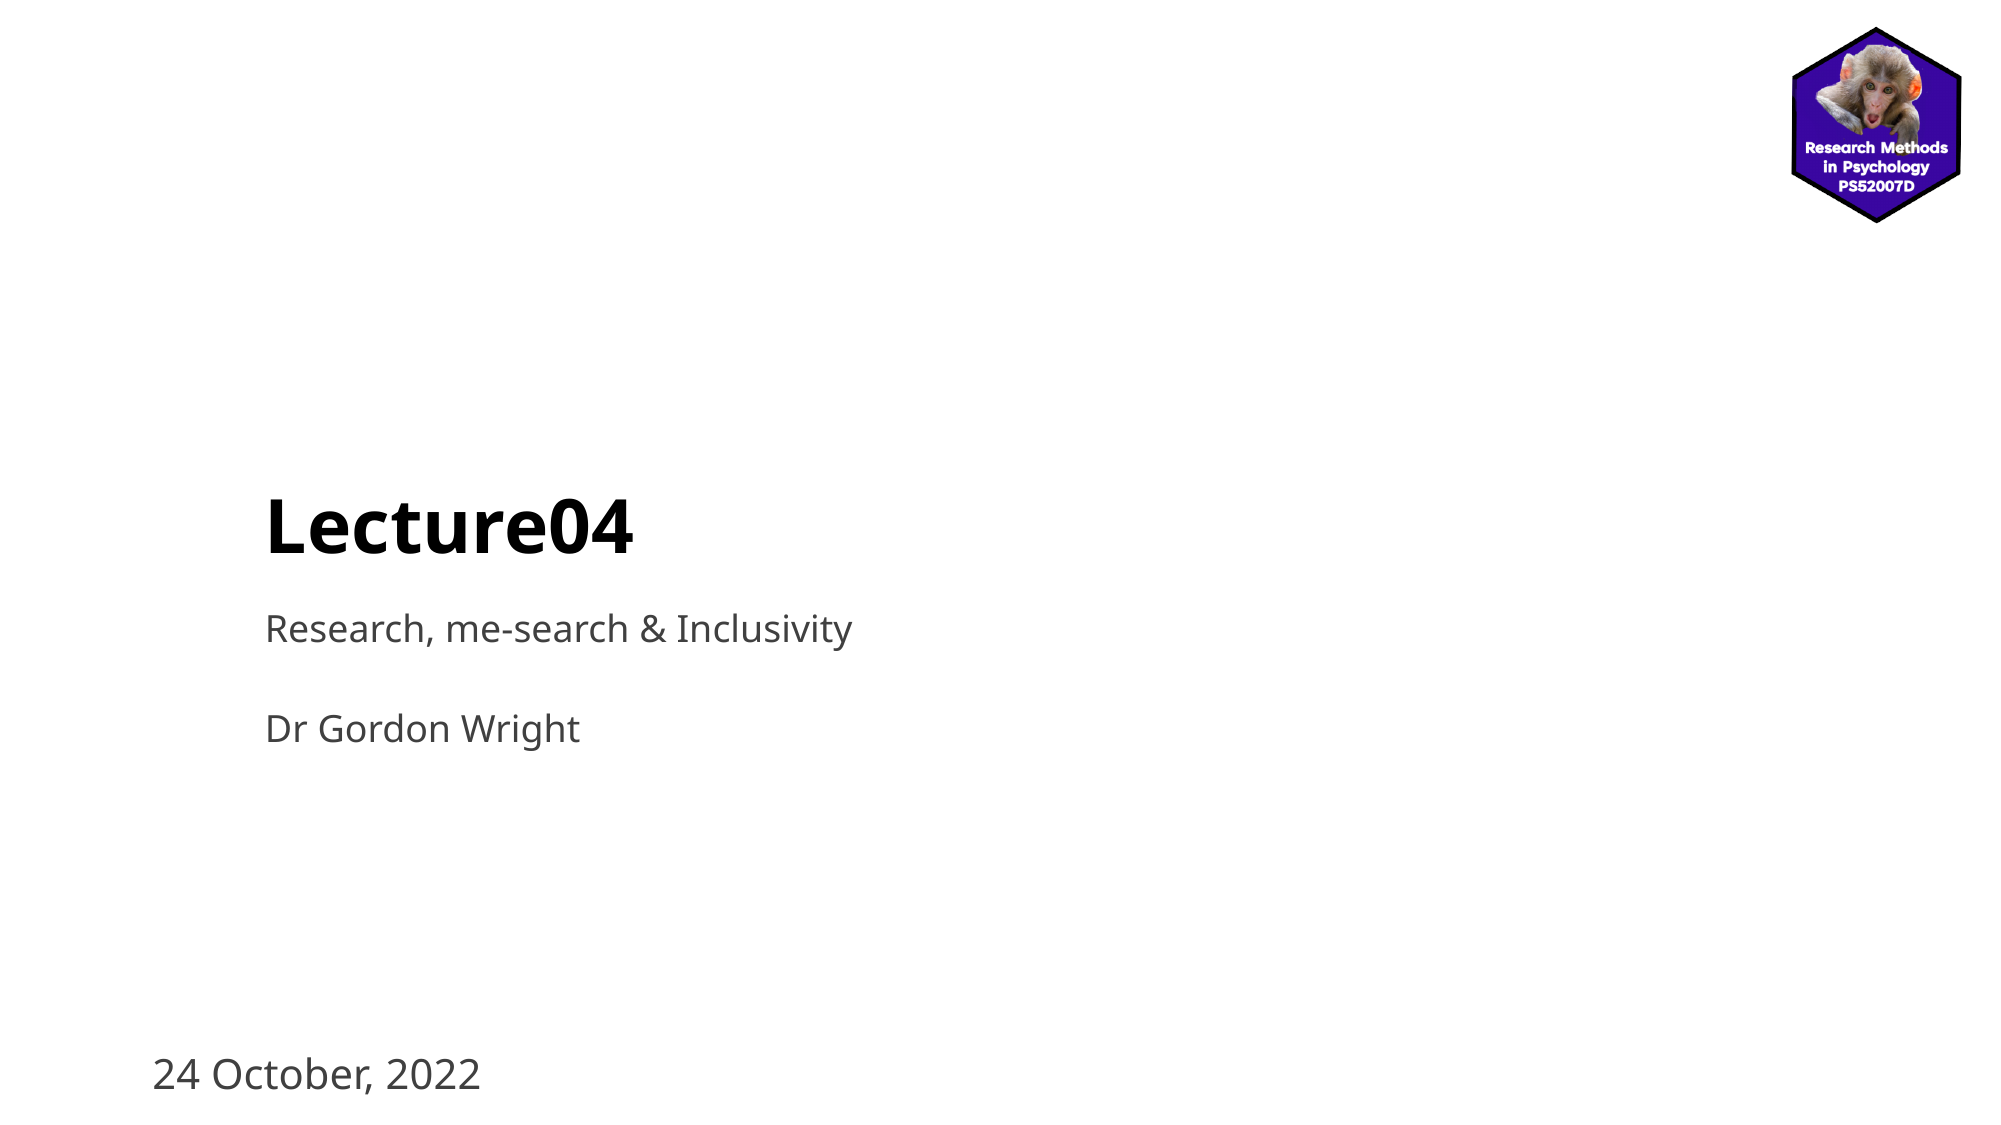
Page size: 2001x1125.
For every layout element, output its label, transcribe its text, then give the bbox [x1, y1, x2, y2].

picture [1790, 24, 1965, 225]
subtitle Research, me-search & Inclusivity Dr Gordon Wright [249, 592, 1750, 863]
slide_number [137, 1042, 588, 1103]
title Lecture04 [249, 184, 1750, 578]
